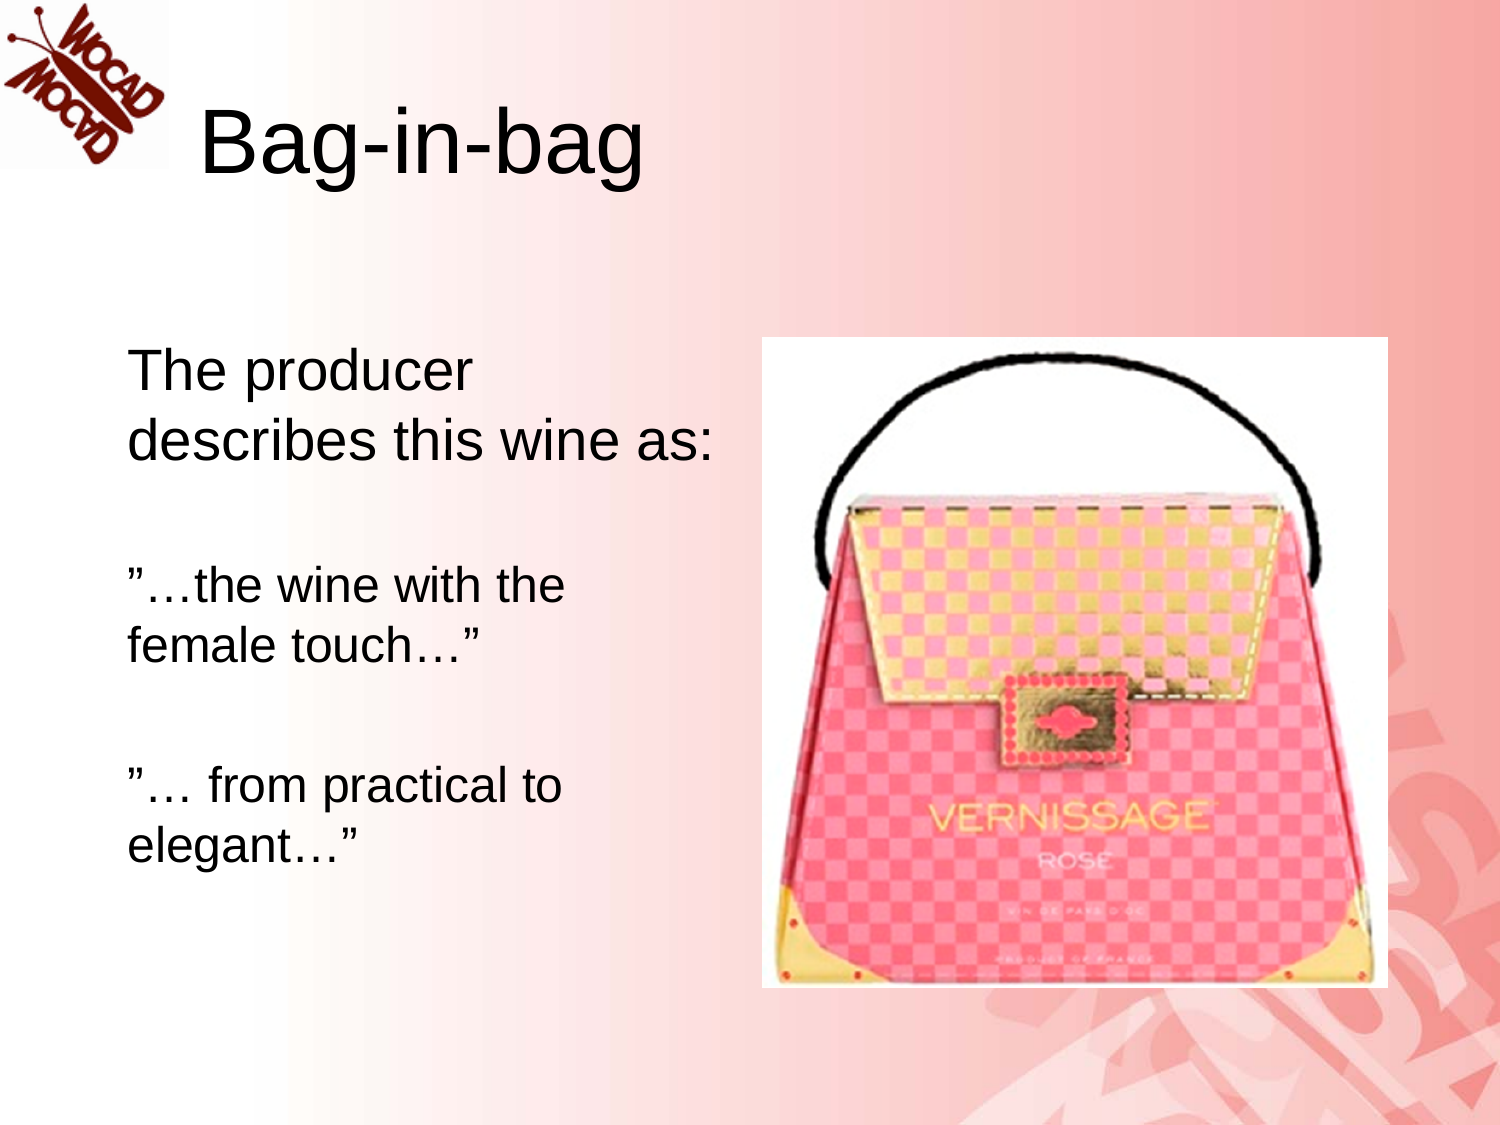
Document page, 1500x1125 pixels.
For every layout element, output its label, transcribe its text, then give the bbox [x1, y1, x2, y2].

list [762, 336, 1388, 988]
title Bag-in-bag [183, 42, 1460, 231]
list The producer describes this wine as: ”…the wine with the female touch…” ”… from practical to elegant…” [112, 324, 738, 1001]
picture [0, 0, 1500, 1125]
